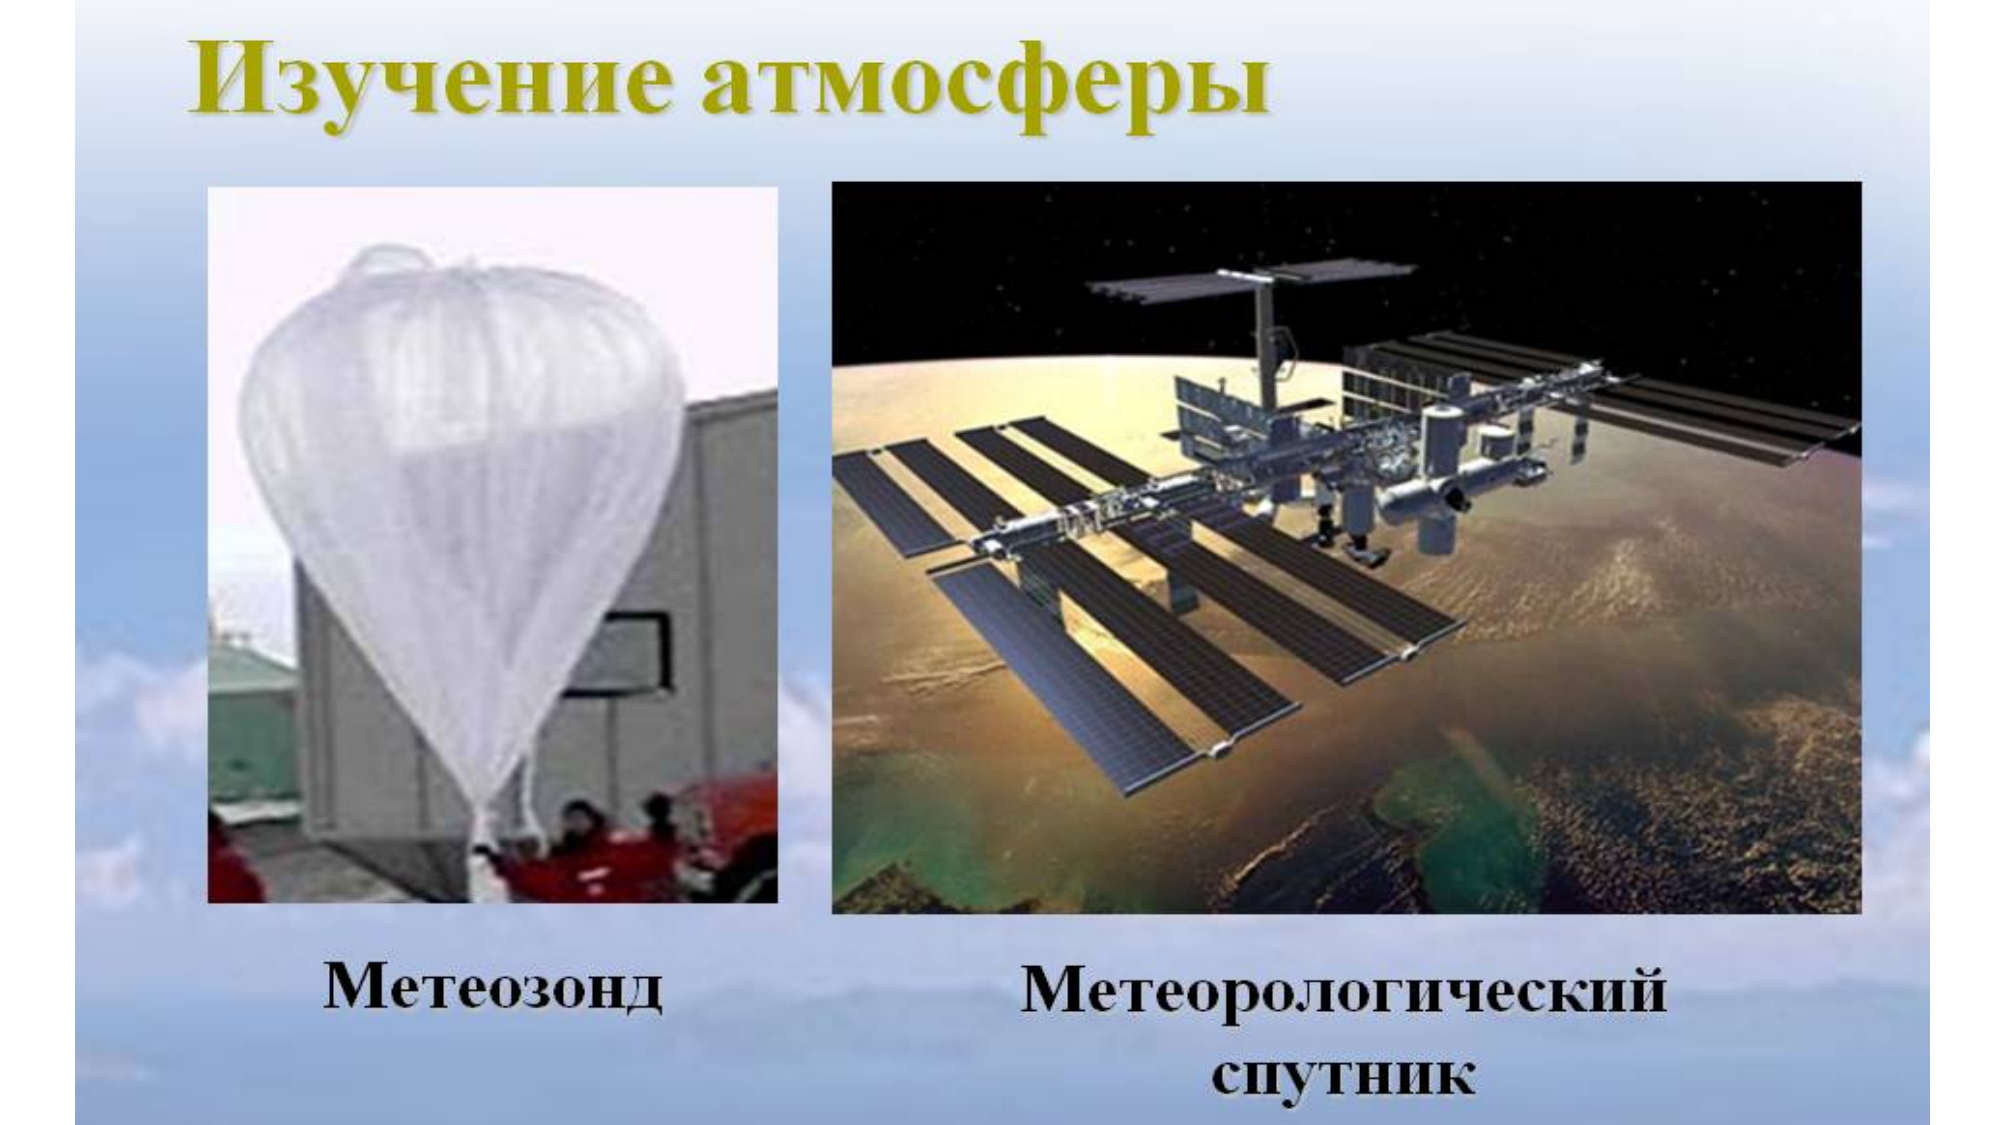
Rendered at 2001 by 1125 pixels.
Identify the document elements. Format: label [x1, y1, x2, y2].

list [74, 0, 1930, 1125]
